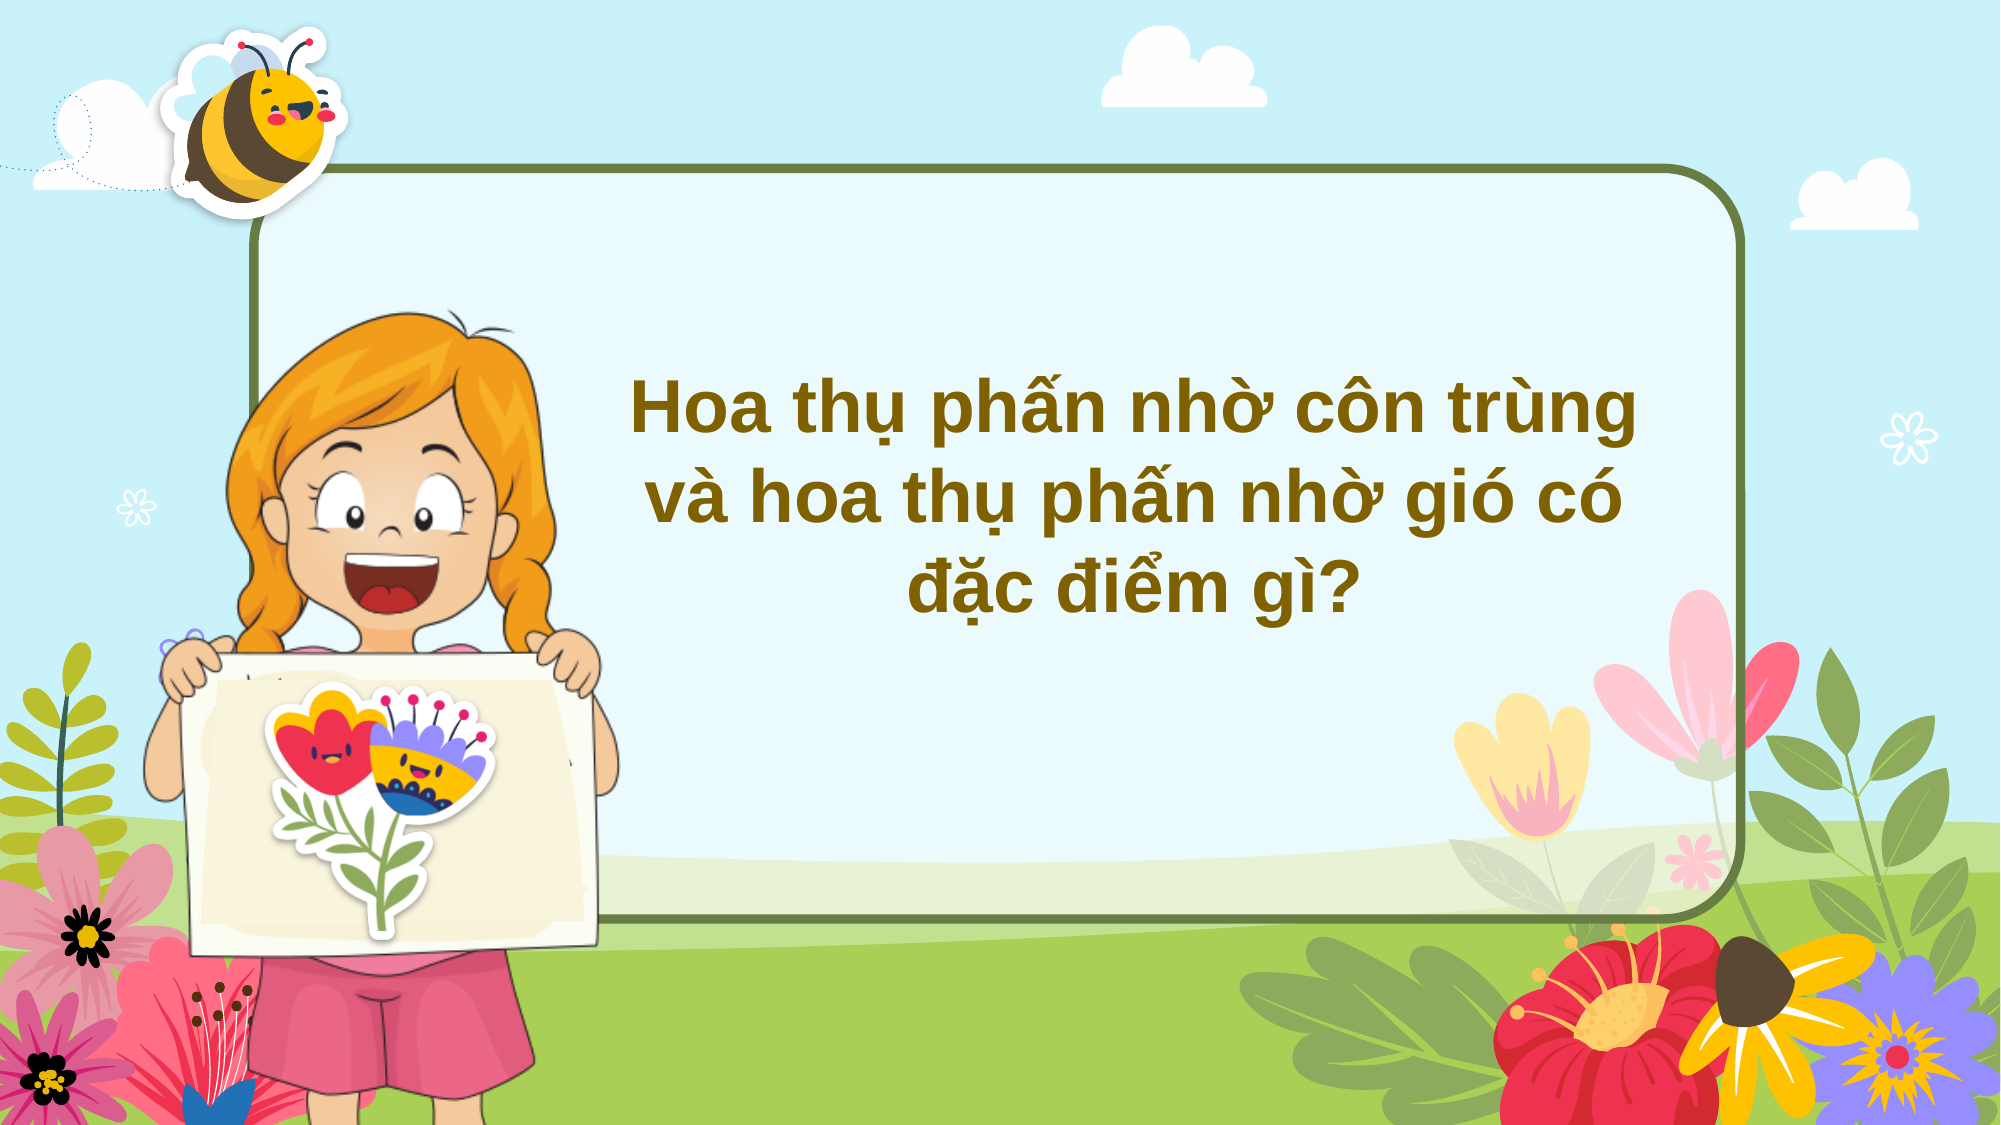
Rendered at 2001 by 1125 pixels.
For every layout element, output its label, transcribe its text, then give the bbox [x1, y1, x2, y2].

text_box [0, 26, 349, 220]
text_box [251, 166, 1743, 922]
text_box Hoa thụ phấn nhờ côn trùng và hoa thụ phấn nhờ gió có đặc điểm gì? [625, 350, 1686, 636]
picture [142, 302, 621, 1125]
